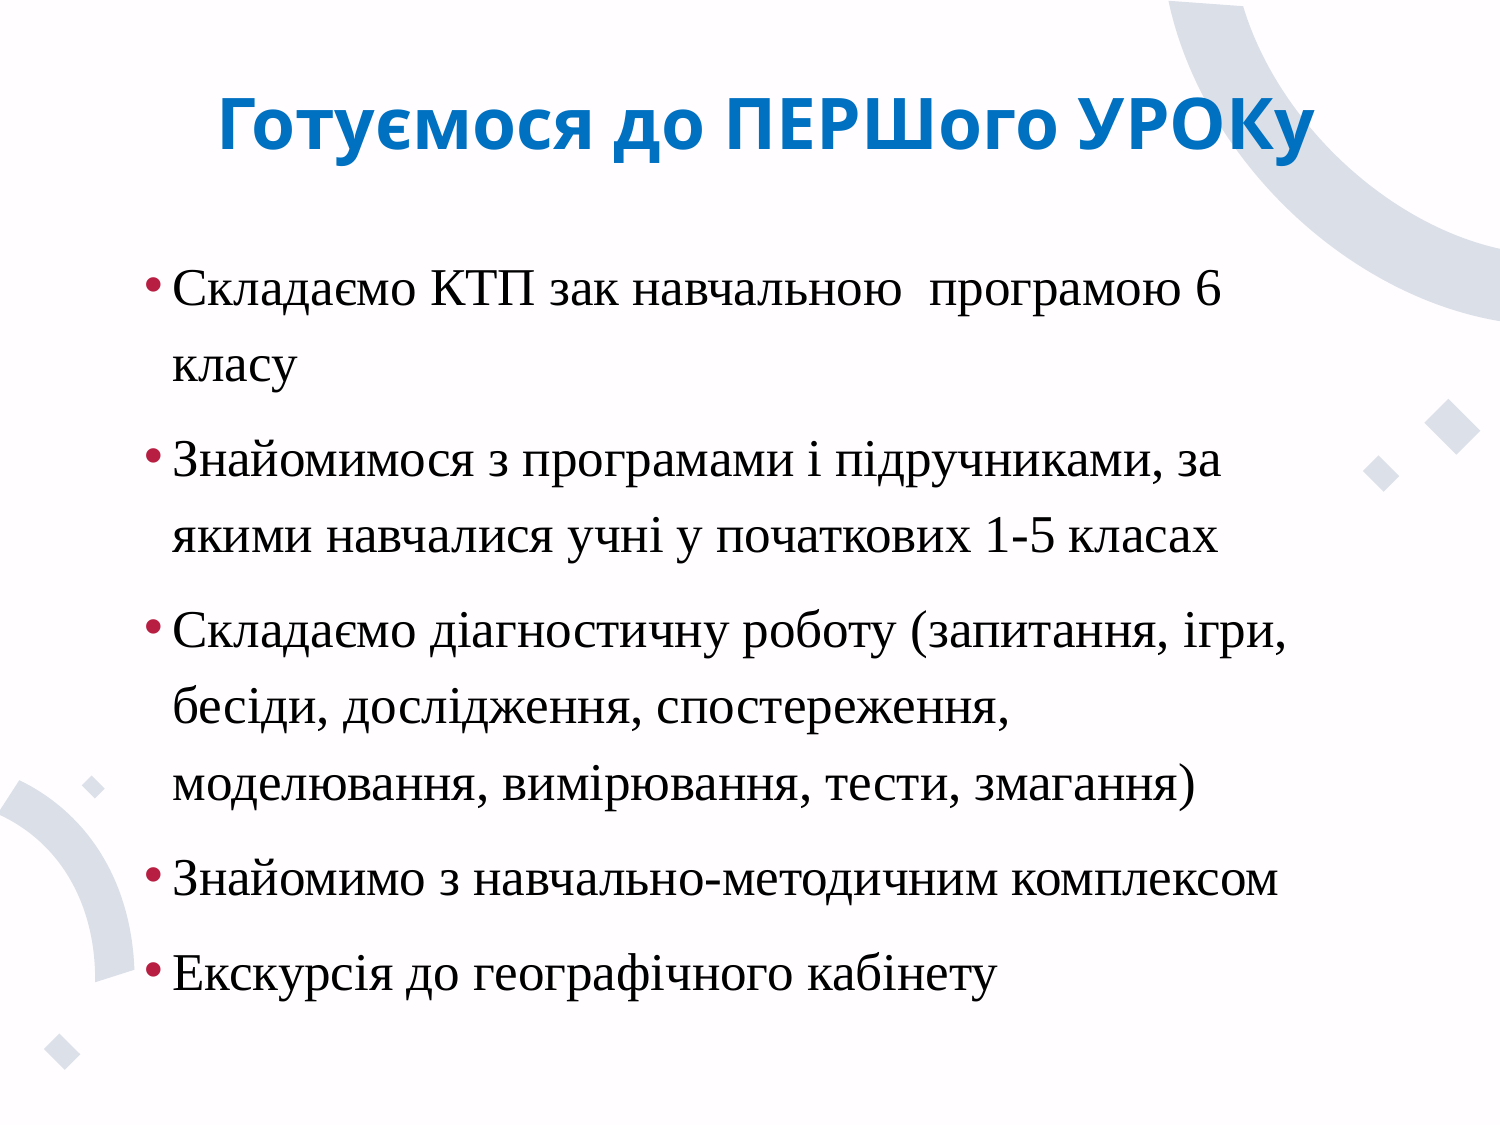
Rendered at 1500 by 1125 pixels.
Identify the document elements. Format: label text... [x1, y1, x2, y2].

list Складаємо КТП зак навчальною програмою 6 класу Знайомимося з програмами і підручниками, за якими навчалися учні у початкових 1-5 класах Складаємо діагностичну роботу (запитання, ігри, бесіди, дослідження, спостереження, моделювання, вимірювання, тести, змагання) Знайомимо з навчально-методичним комплексом Екскурсія до географічного кабінету [120, 231, 1351, 1013]
title Готуємося до ПЕРШого УРОКу [200, 45, 1351, 209]
